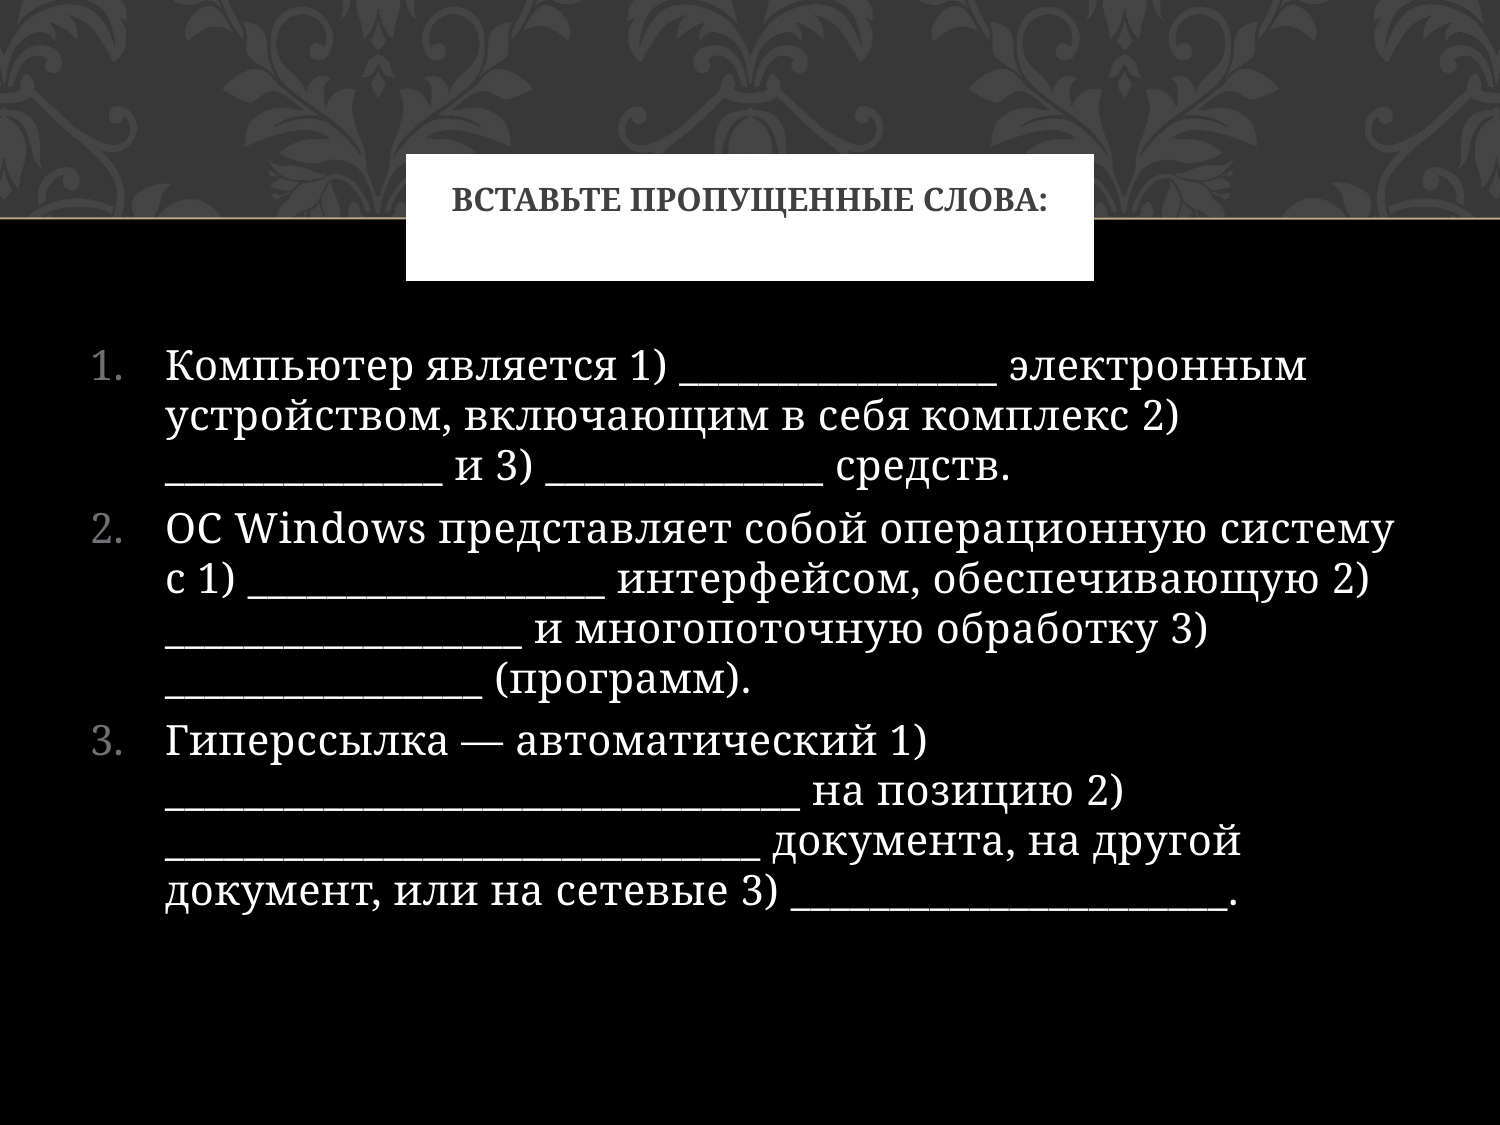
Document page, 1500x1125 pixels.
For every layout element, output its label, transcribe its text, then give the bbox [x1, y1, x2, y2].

title Вставьте пропущенные слова: [406, 154, 1094, 281]
list Компьютер является 1) ________________ электронным устройством, включающим в себя комплекс 2) ______________ и 3) ______________ средств. ОС Windows представляет собой операционную систему с 1) __________________ интерфейсом, обеспечивающую 2) __________________ и многопоточную обработку 3) ________________ (программ). Гиперссылка — автоматический 1) ________________________________ на позицию 2) ______________________________ документа, на другой документ, или на сетевые 3) ______________________. [75, 331, 1425, 1000]
